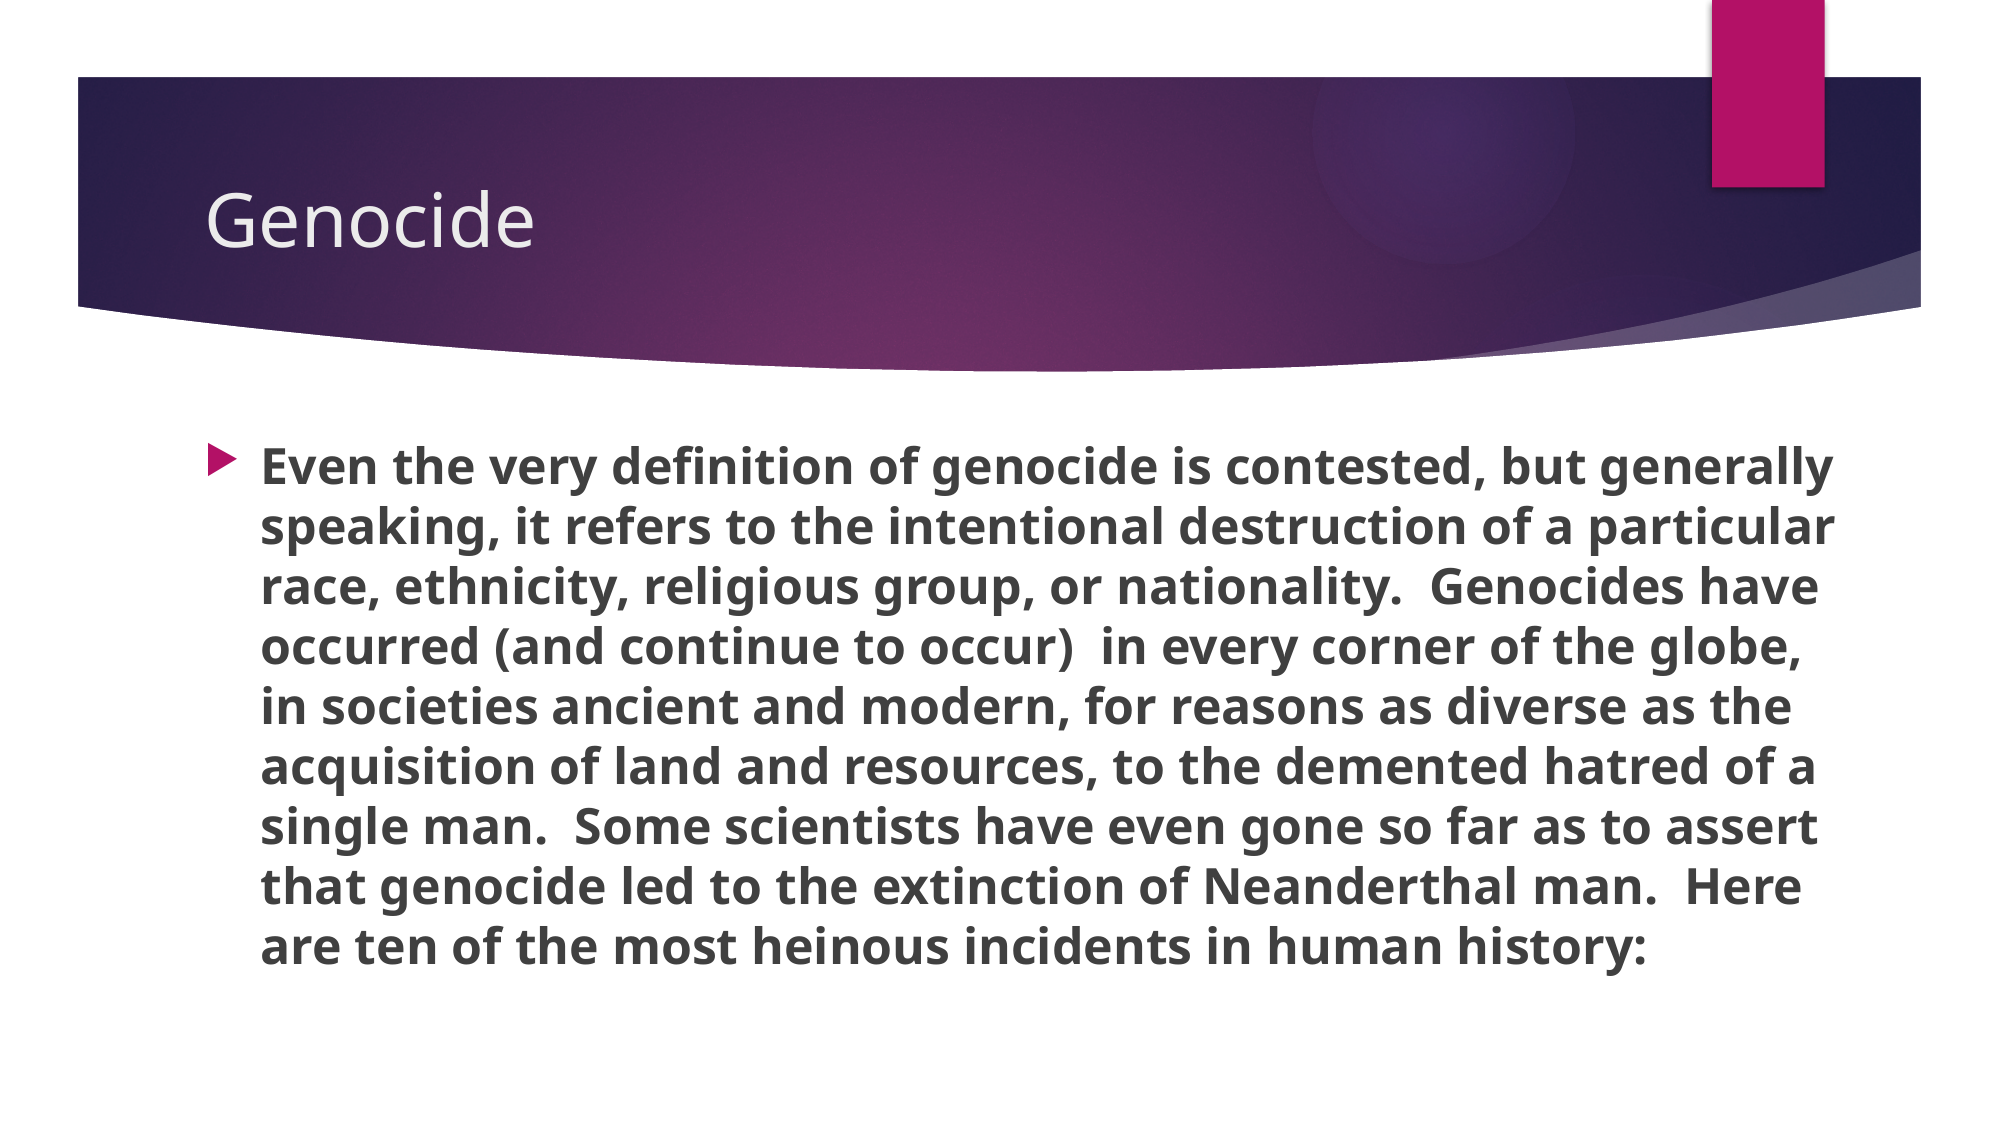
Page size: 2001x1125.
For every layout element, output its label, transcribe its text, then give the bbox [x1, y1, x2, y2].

list Even the very definition of genocide is contested, but generally speaking, it refers to the intentional destruction of a particular race, ethnicity, religious group, or nationality. Genocides have occurred (and continue to occur) in every corner of the globe, in societies ancient and modern, for reasons as diverse as the acquisition of land and resources, to the demented hatred of a single man. Some scientists have even gone so far as to assert that genocide led to the extinction of Neanderthal man. Here are ten of the most heinous incidents in human history: [189, 427, 1859, 988]
title Genocide [189, 159, 1627, 276]
